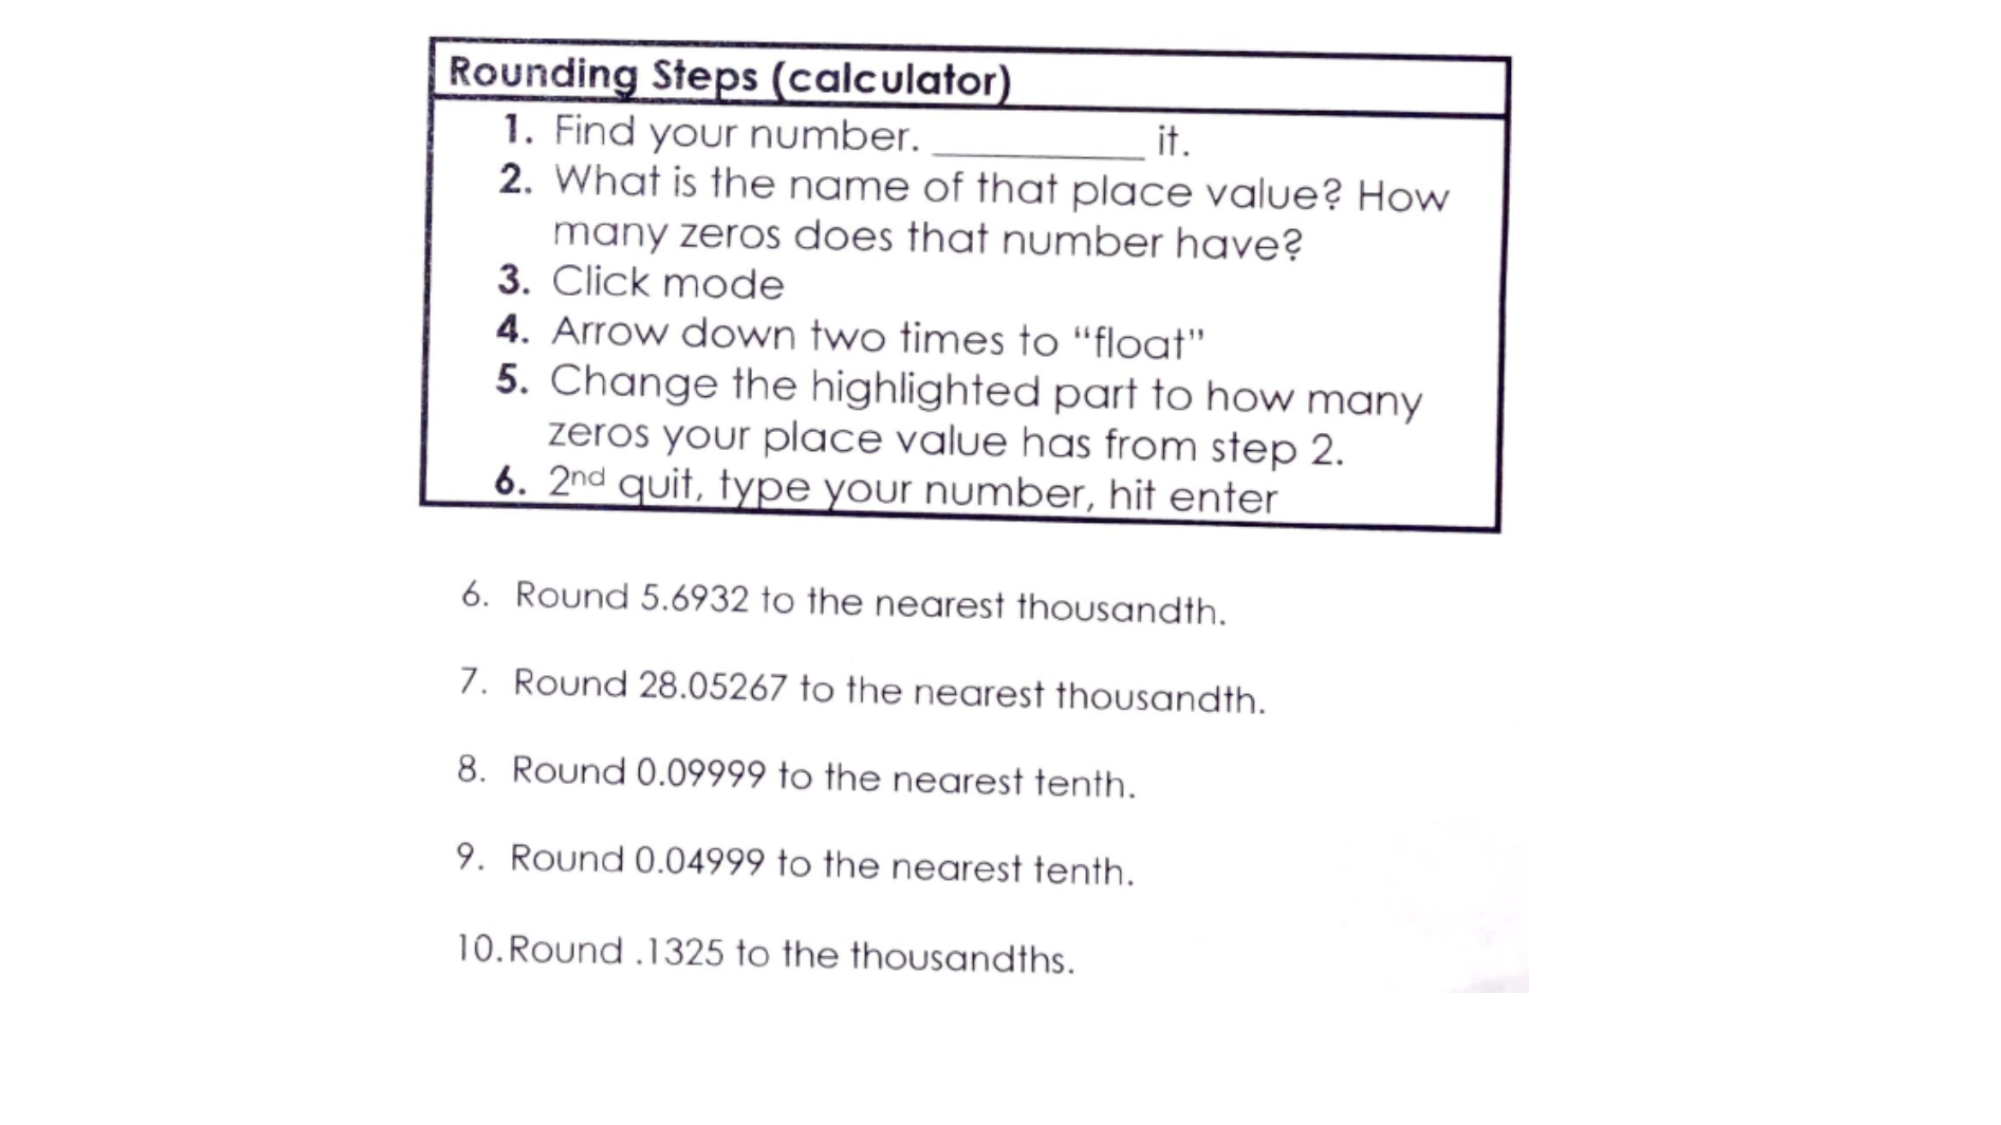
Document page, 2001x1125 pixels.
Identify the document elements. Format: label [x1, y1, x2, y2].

picture [383, 0, 1528, 1080]
